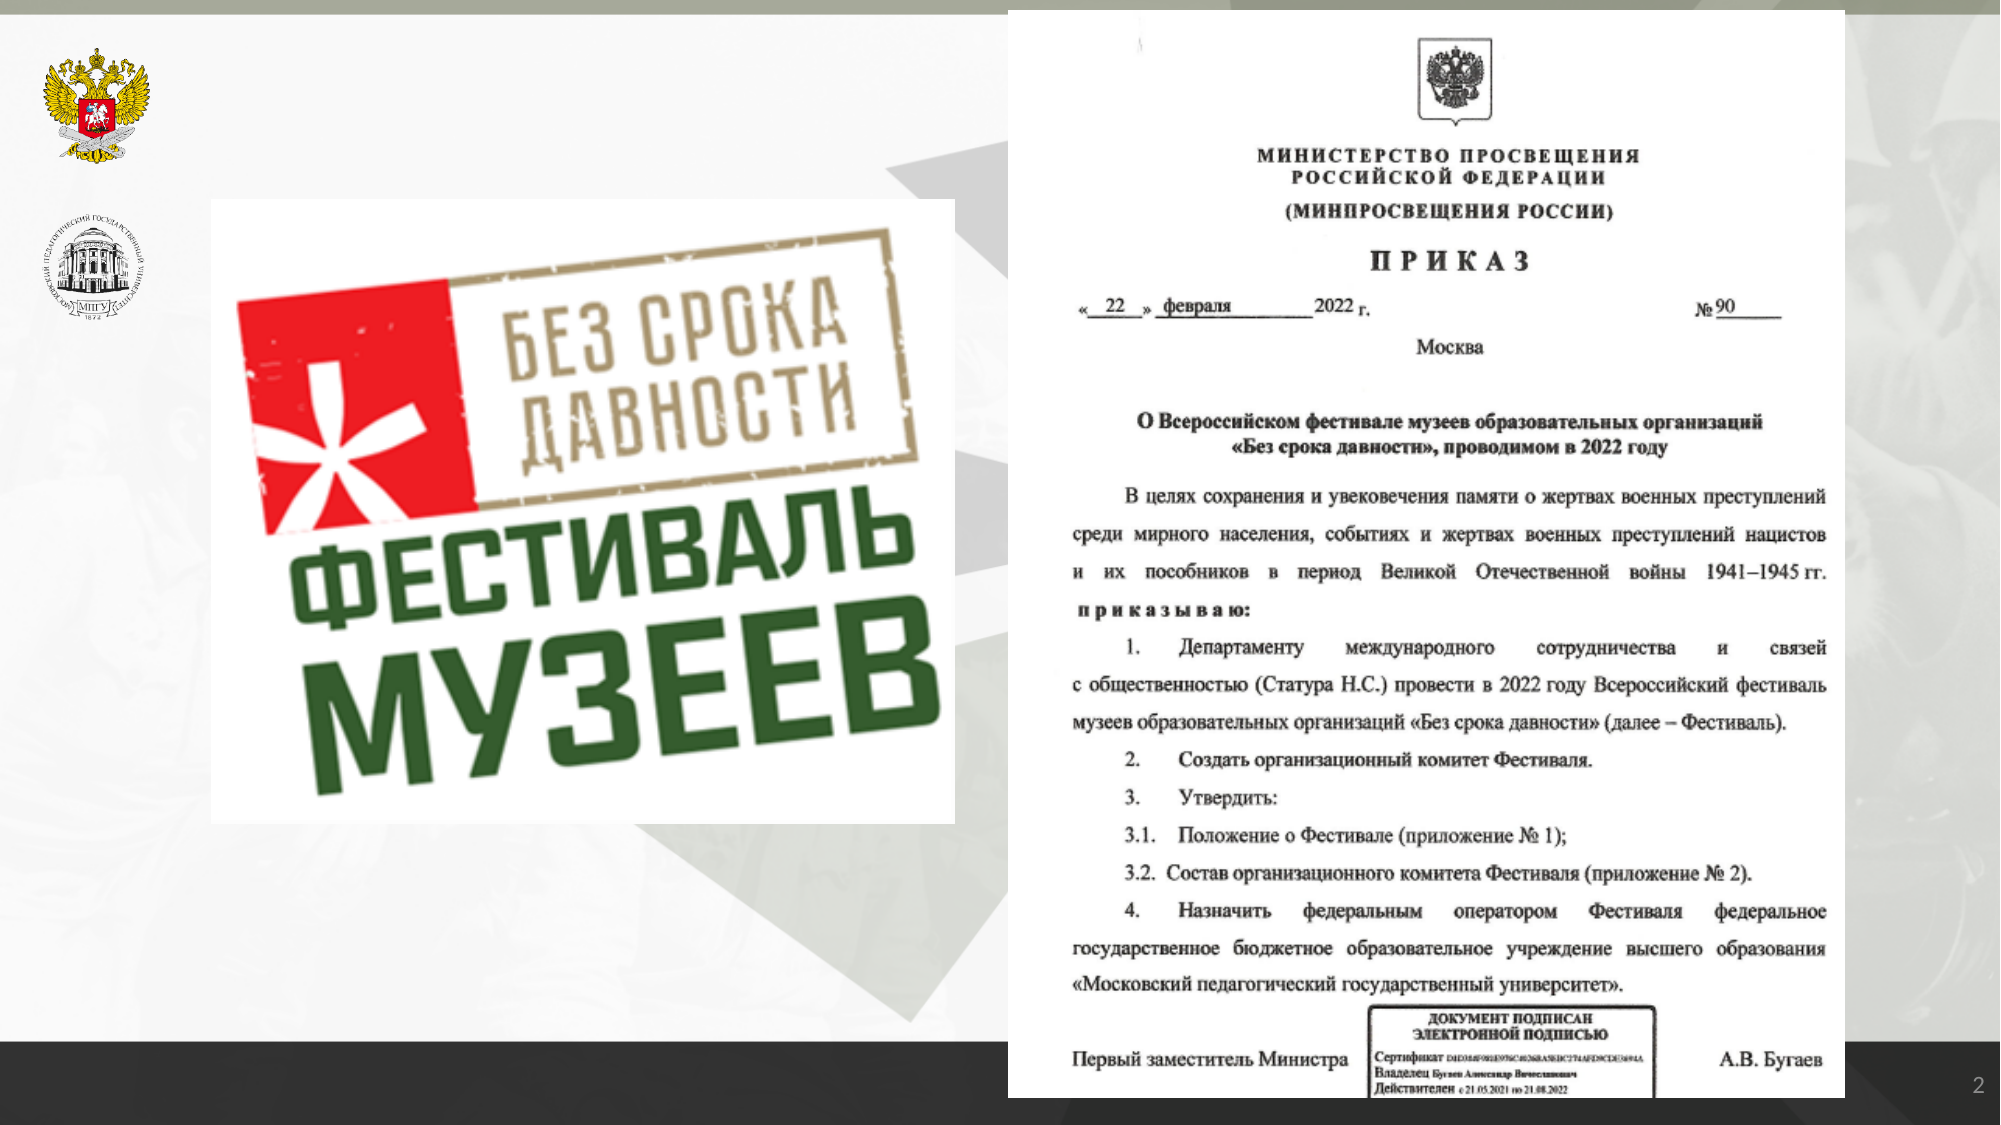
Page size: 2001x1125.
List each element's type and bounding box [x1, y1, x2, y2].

picture [1008, 10, 1845, 1098]
picture [43, 48, 150, 164]
picture [211, 199, 955, 824]
list [0, 0, 2000, 1125]
picture [23, 193, 165, 335]
